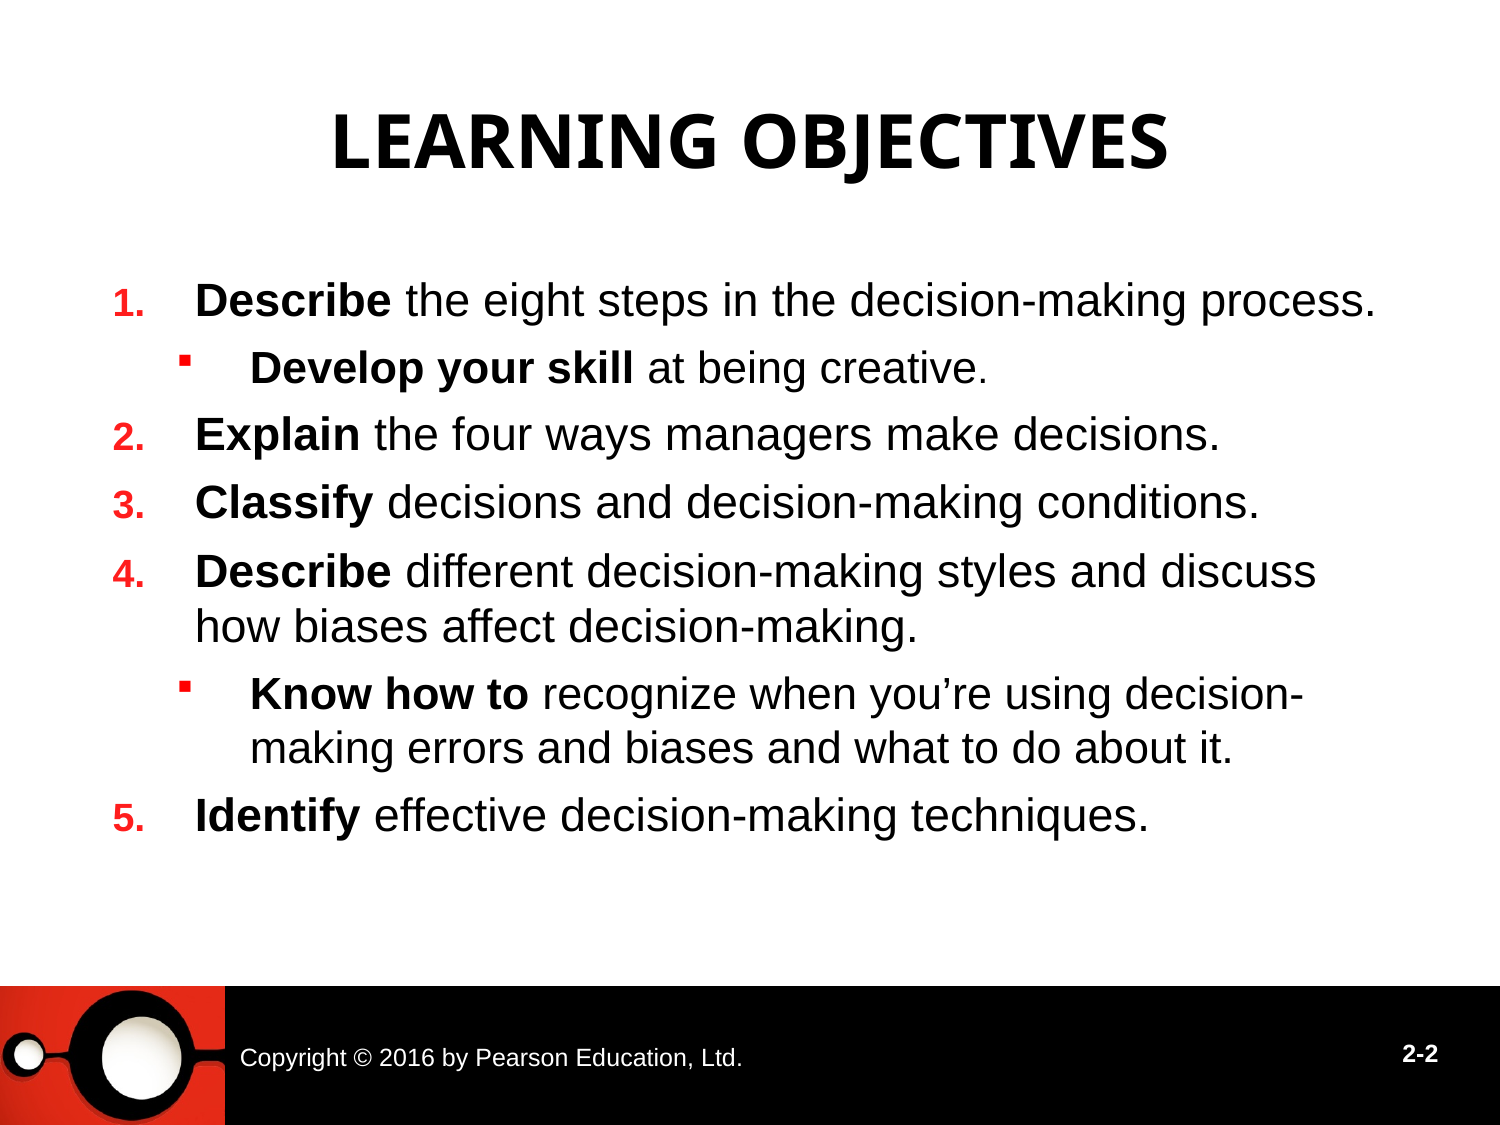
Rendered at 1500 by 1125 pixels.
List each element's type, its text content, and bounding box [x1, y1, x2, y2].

footer Copyright © 2016 by Pearson Education, Ltd. [225, 1026, 838, 1087]
title Learning Objectives [112, 45, 1388, 233]
list Describe the eight steps in the decision-making process. Develop your skill at being creative. Explain the four ways managers make decisions. Classify decisions and decision-making conditions. Describe different decision-making styles and discuss how biases affect decision-making. Know how to recognize when you’re using decision-making errors and biases and what to do about it. Identify effective decision-making techniques. [112, 262, 1388, 875]
picture [0, 986, 225, 1125]
slide_number 2-2 [1387, 1026, 1500, 1087]
